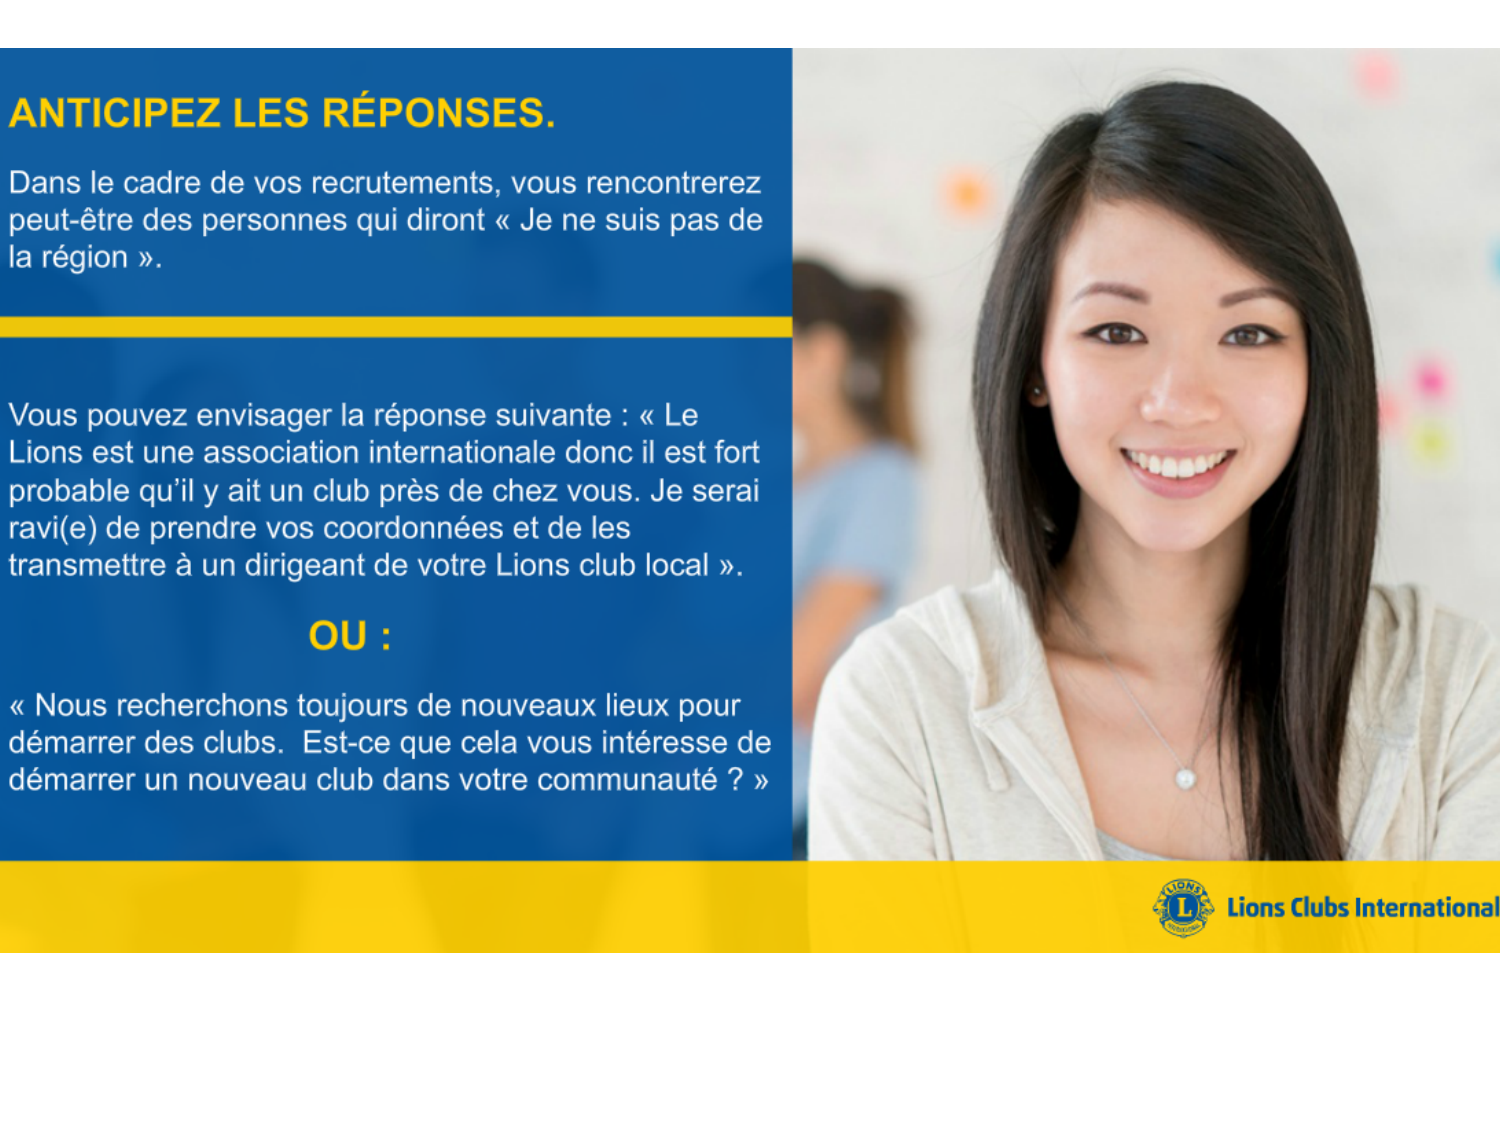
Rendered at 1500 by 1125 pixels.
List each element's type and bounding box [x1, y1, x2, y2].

picture [0, 48, 1500, 953]
